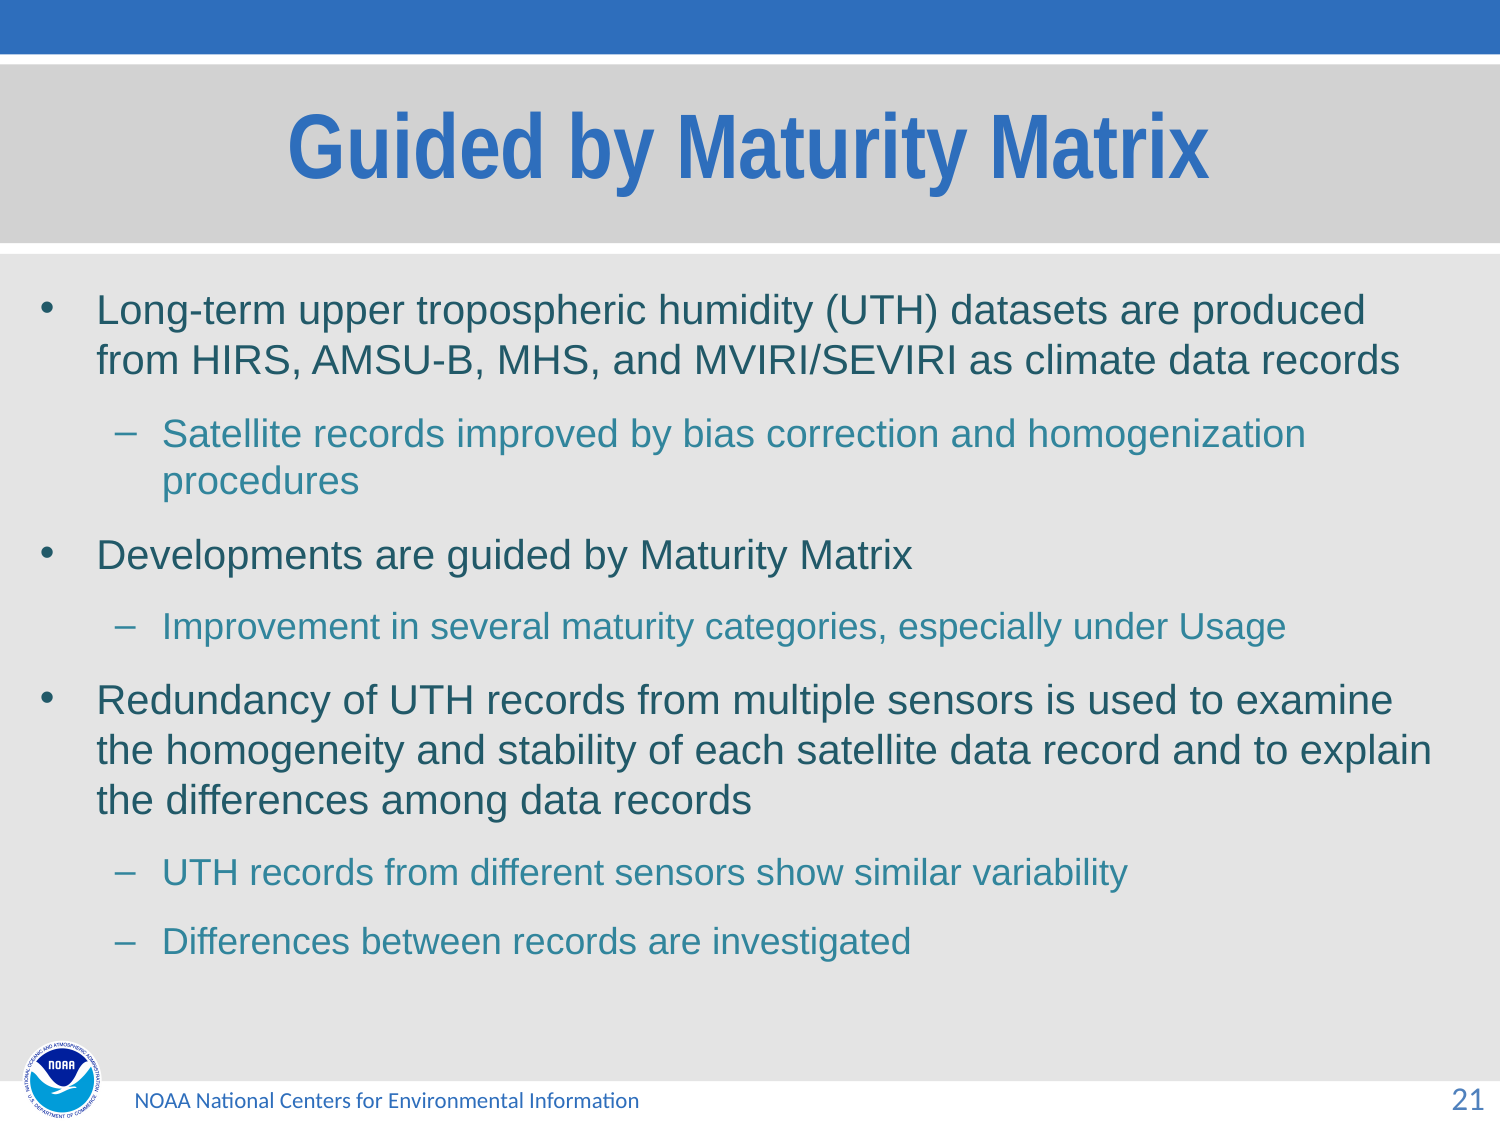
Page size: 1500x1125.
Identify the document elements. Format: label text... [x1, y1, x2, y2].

footer [512, 1042, 988, 1103]
picture [19, 1037, 105, 1123]
list Long-term upper tropospheric humidity (UTH) datasets are produced from HIRS, AMSU-B, MHS, and MVIRI/SEVIRI as climate data records Satellite records improved by bias correction and homogenization procedures Developments are guided by Maturity Matrix Improvement in several maturity categories, especially under Usage Redundancy of UTH records from multiple sensors is used to examine the homogeneity and stability of each satellite data record and to explain the differences among data records UTH records from different sensors show similar variability Differences between records are investigated [24, 275, 1475, 1000]
title Guided by Maturity Matrix [75, 48, 1425, 236]
